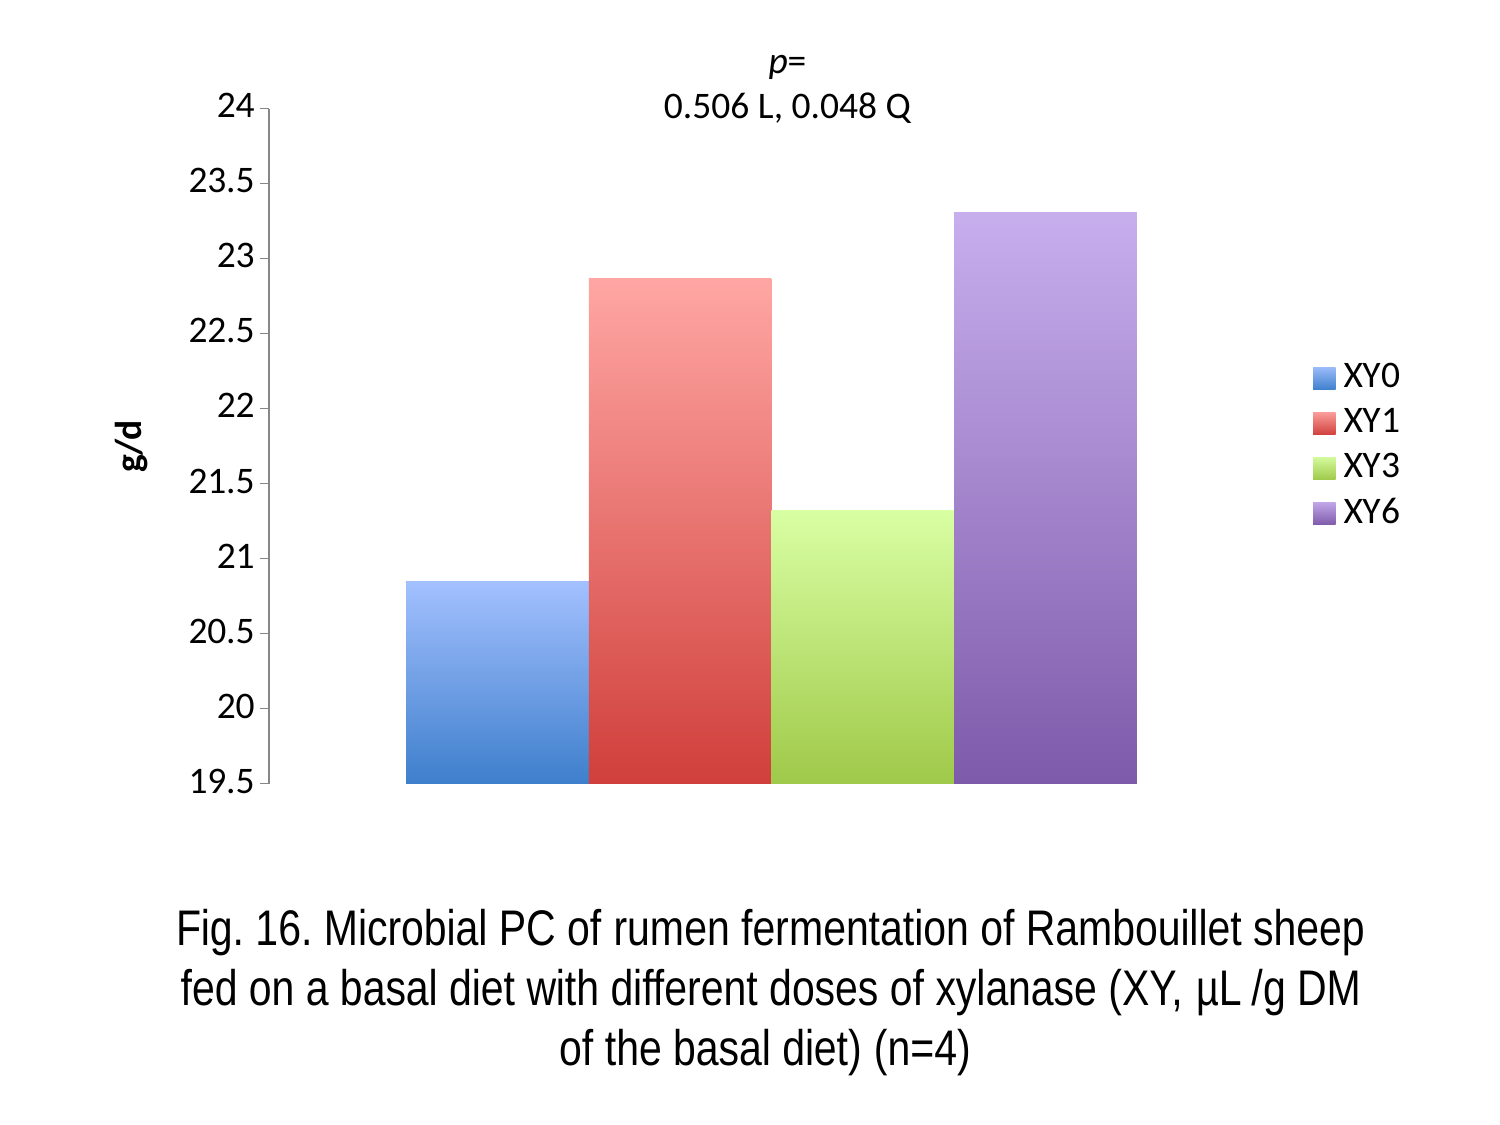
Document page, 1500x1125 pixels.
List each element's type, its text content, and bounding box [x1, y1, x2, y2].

text_box Fig. 16. Microbial PC of rumen fermentation of Rambouillet sheep fed on a basal diet with different doses of xylanase (XY, µL /g DM of the basal diet) (n=4) [145, 887, 1396, 1083]
text_box p= 0.506 L, 0.048 Q [567, 28, 1008, 73]
chart [74, 74, 1426, 818]
